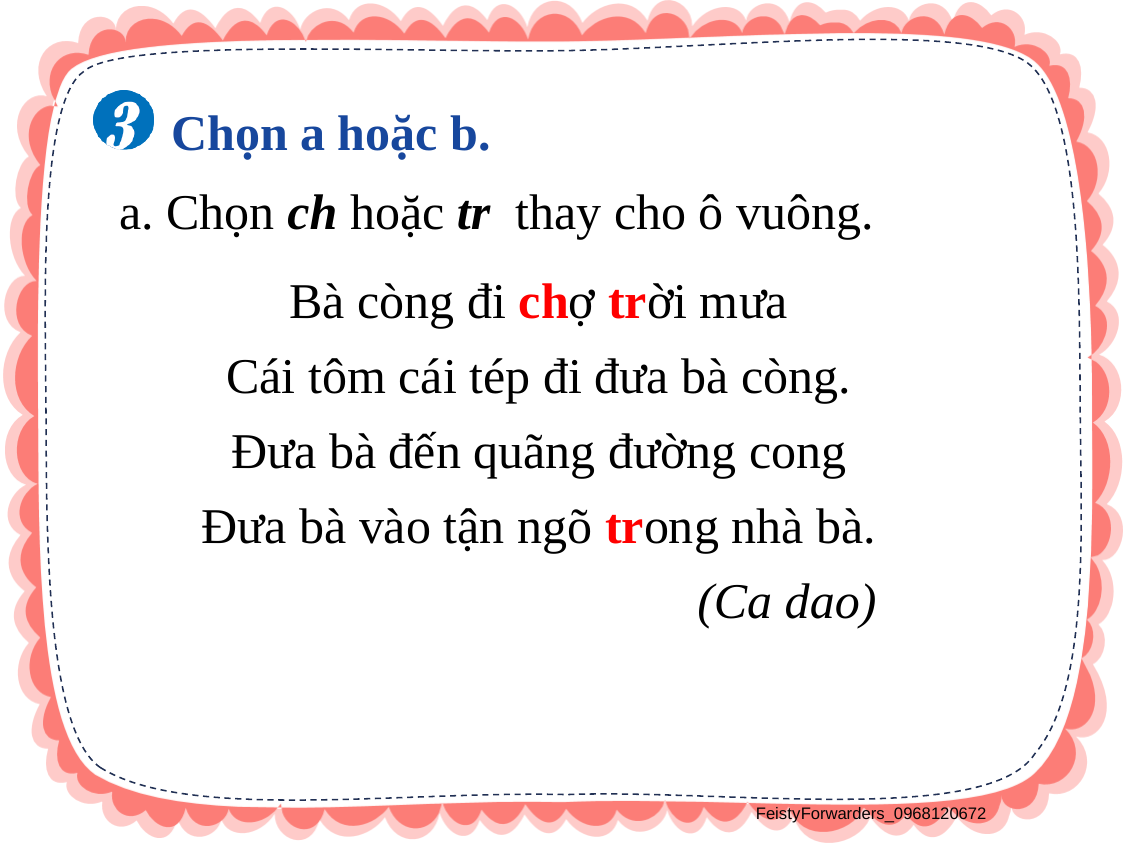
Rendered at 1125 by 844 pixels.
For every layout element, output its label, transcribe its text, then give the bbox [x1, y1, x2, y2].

picture [0, 0, 1125, 844]
text_box Bà còng đi chợ trời mưa Cái tôm cái tép đi đưa bà còng. Đưa bà đến quãng đường cong Đưa bà vào tận ngõ trong nhà bà. (Ca dao) [186, 246, 892, 637]
text_box Chọn a hoặc b. [156, 77, 1021, 168]
text_box a. Chọn ch hoặc tr thay cho ô vuông. [57, 156, 937, 247]
